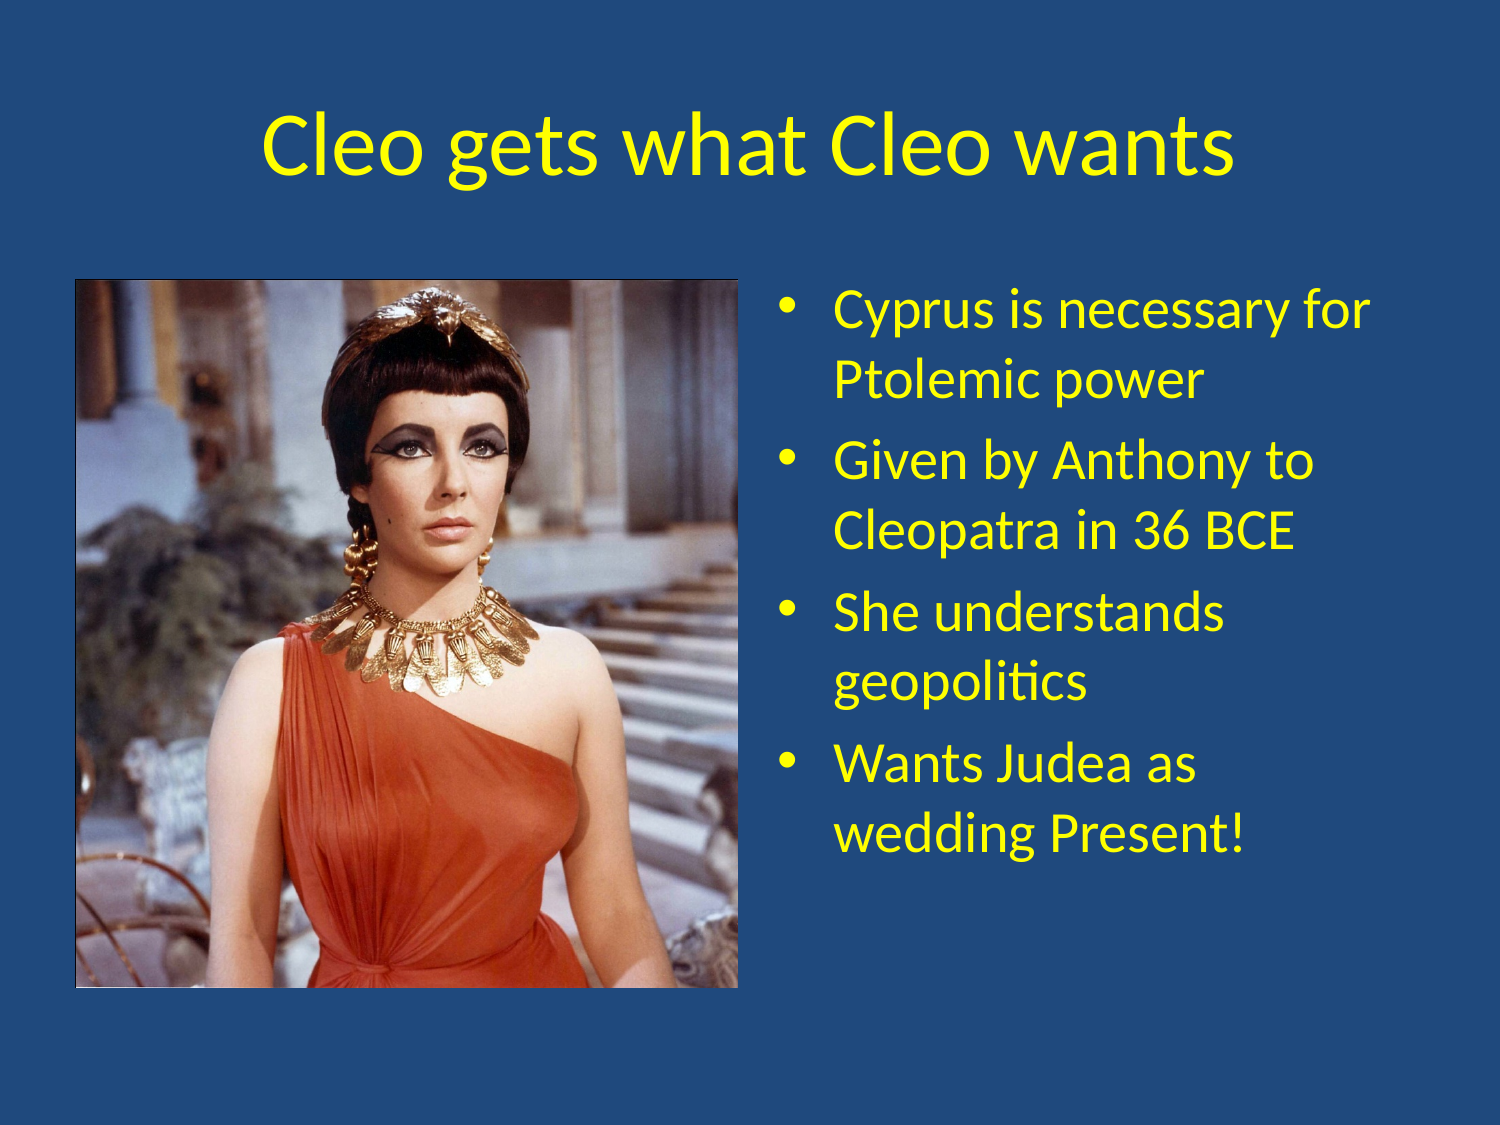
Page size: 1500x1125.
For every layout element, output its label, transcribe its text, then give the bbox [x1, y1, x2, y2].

list Cyprus is necessary for Ptolemic power Given by Anthony to Cleopatra in 36 BCE She understands geopolitics Wants Judea as wedding Present! [762, 262, 1425, 1005]
title Cleo gets what Cleo wants [75, 45, 1425, 233]
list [74, 279, 738, 989]
